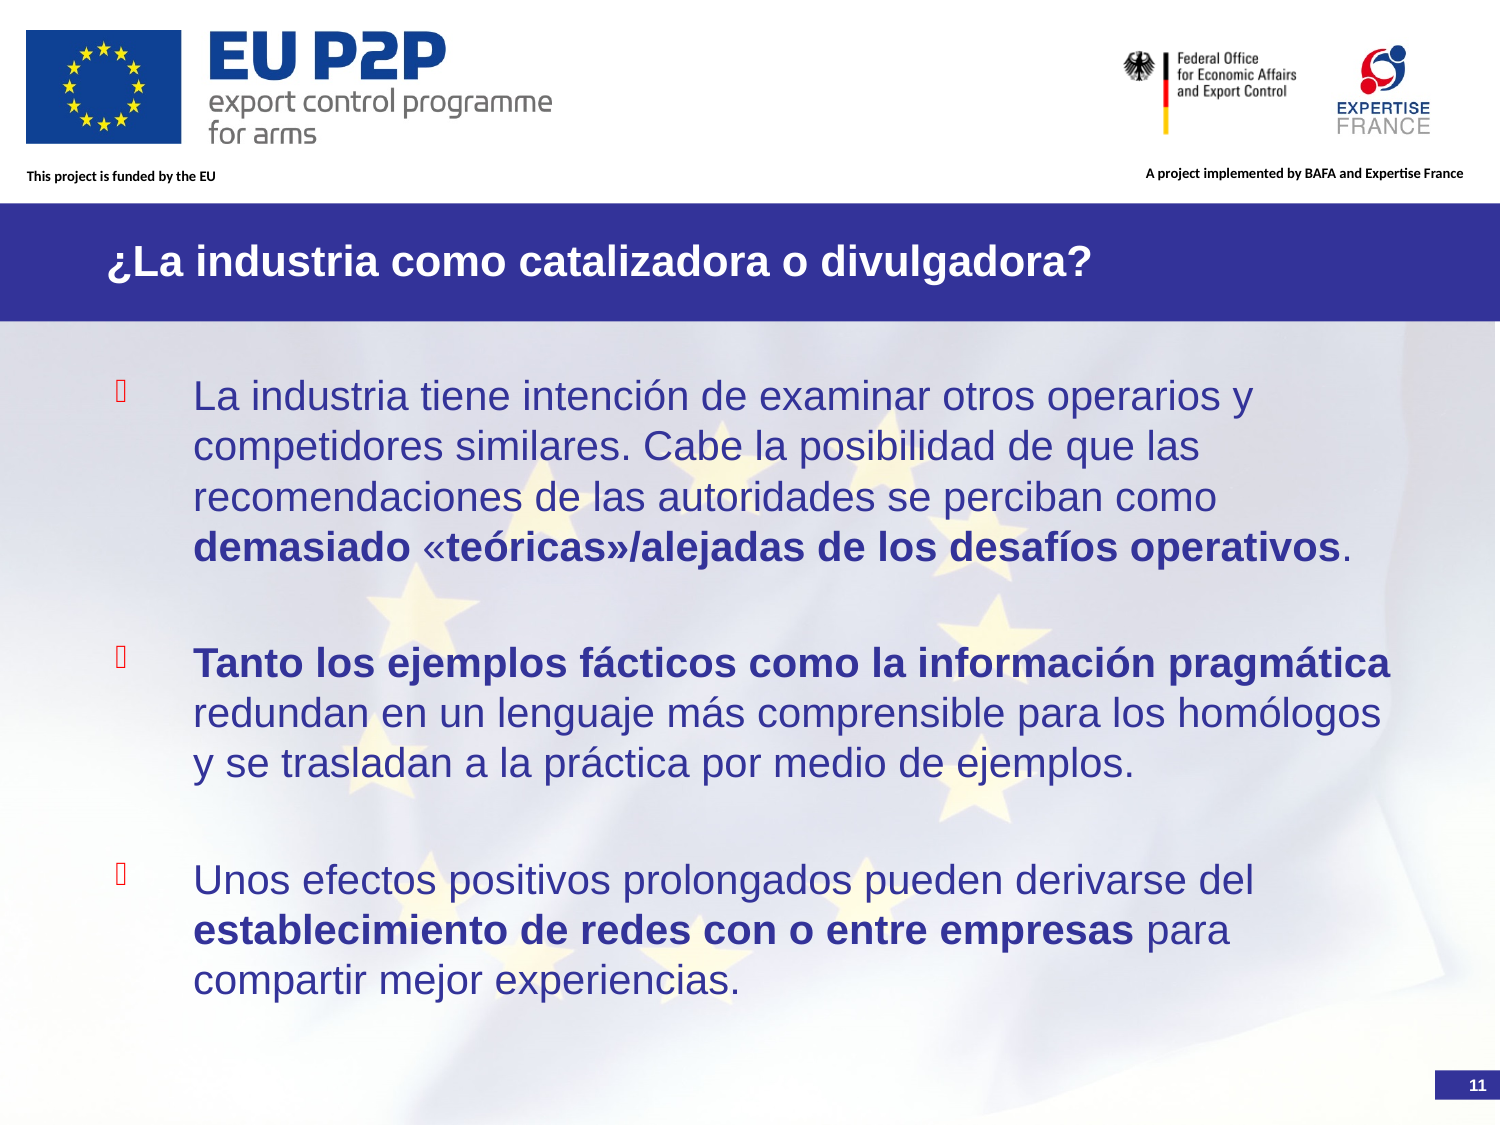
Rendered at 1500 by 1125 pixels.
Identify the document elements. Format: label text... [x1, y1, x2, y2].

picture [0, 322, 1495, 1125]
list La industria tiene intención de examinar otros operarios y competidores similares. Cabe la posibilidad de que las recomendaciones de las autoridades se perciban como demasiado «teóricas»/alejadas de los desafíos operativos. Tanto los ejemplos fácticos como la información pragmática redundan en un lenguaje más comprensible para los homólogos y se trasladan a la práctica por medio de ejemplos. Unos efectos positivos prolongados pueden derivarse del establecimiento de redes con o entre empresas para compartir mejor experiencias. [100, 361, 1425, 1005]
title ¿La industria como catalizadora o divulgadora? [100, 232, 1294, 292]
picture [26, 30, 552, 144]
picture [1100, 25, 1436, 162]
slide_number 11 [1324, 1067, 1500, 1125]
